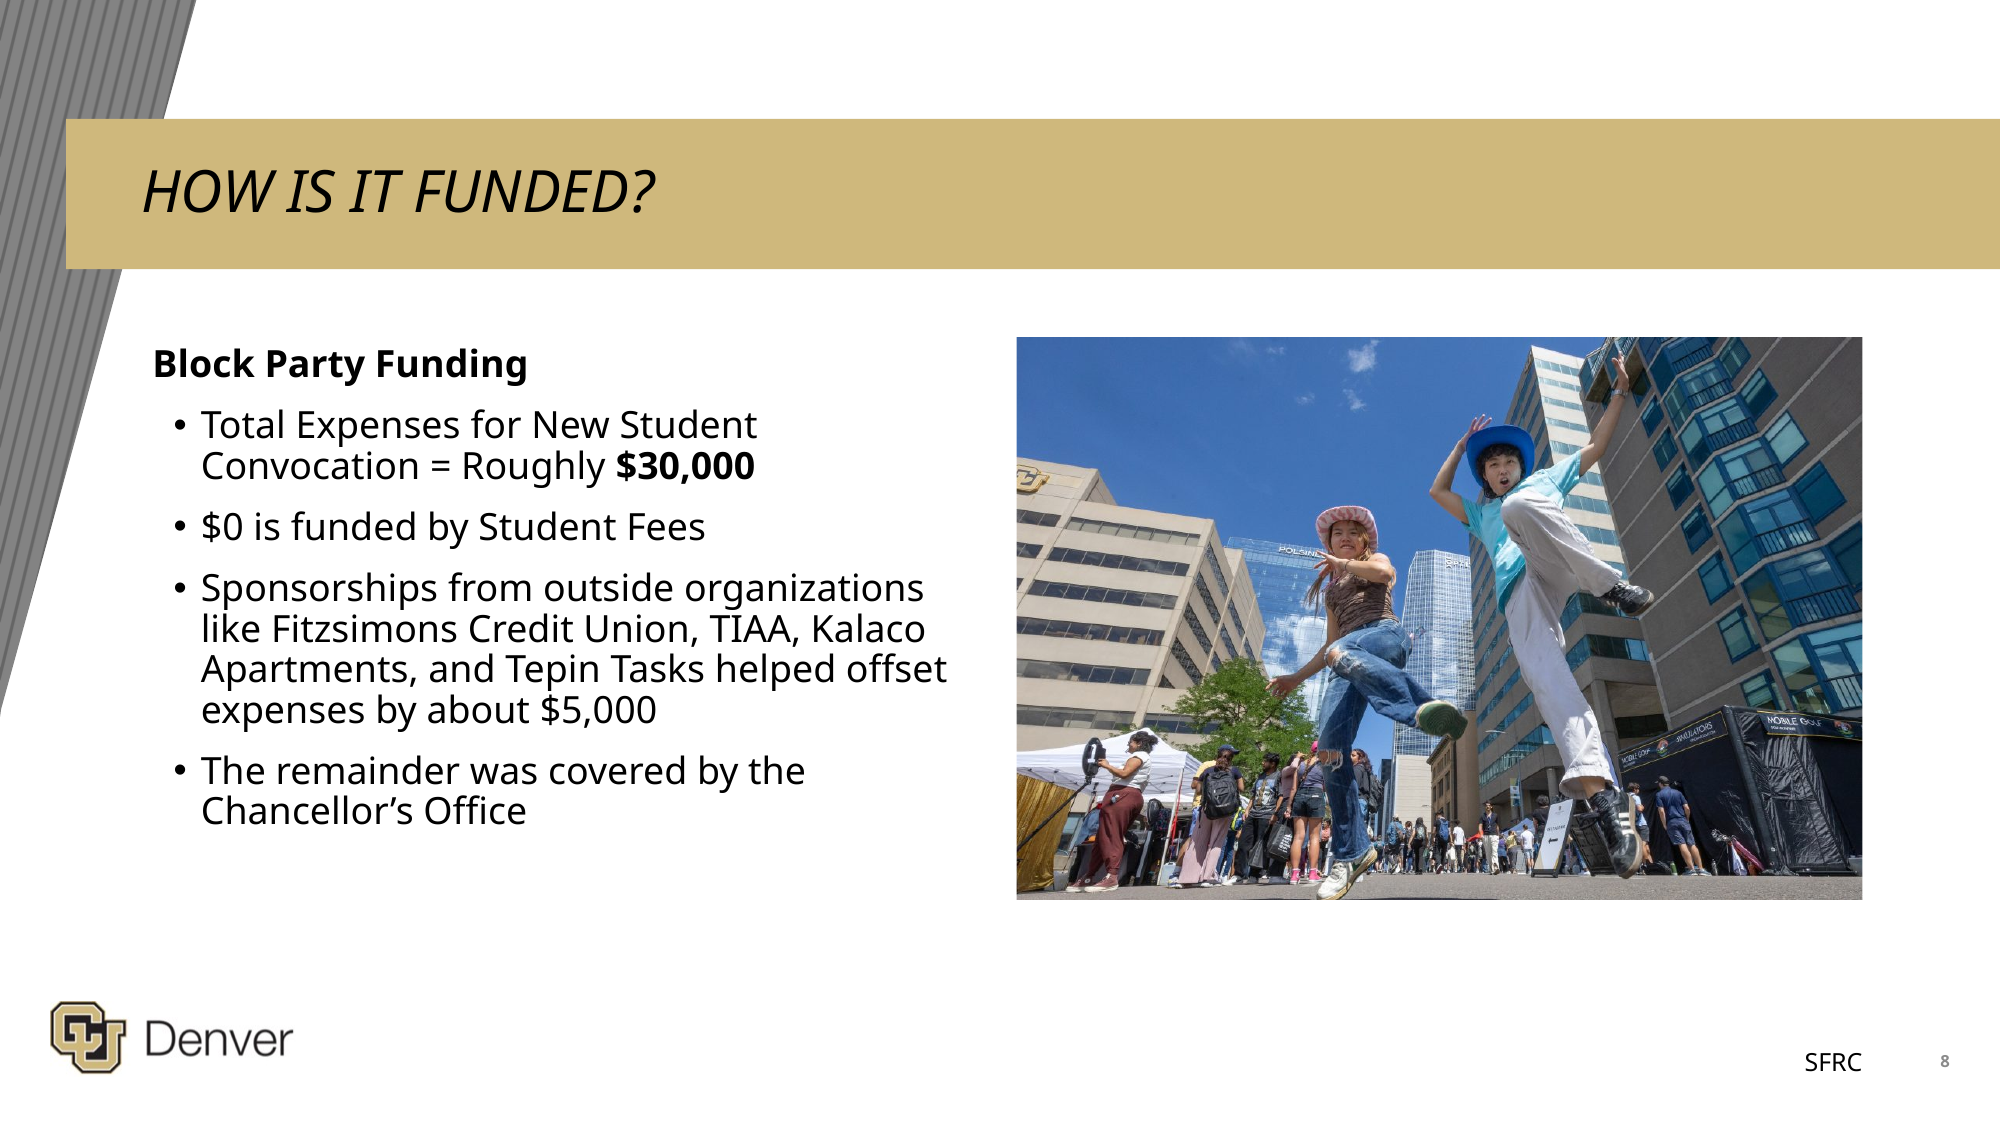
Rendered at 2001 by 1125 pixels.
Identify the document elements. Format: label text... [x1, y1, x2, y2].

footer SFRC [1187, 1001, 1863, 1077]
list Block Party Funding Total Expenses for New Student Convocation = Roughly $30,000 $0 is funded by Student Fees Sponsorships from outside organizations like Fitzsimons Credit Union, TIAA, Kalaco Apartments, and Tepin Tasks helped offset expenses by about $5,000 The remainder was covered by the Chancellor’s Office [137, 337, 984, 900]
slide_number 8 [1822, 999, 1950, 1075]
picture [50, 1001, 296, 1077]
title HOW IS IT FUNDED? [66, 118, 2000, 270]
picture [1016, 337, 1863, 900]
picture [0, 0, 197, 717]
